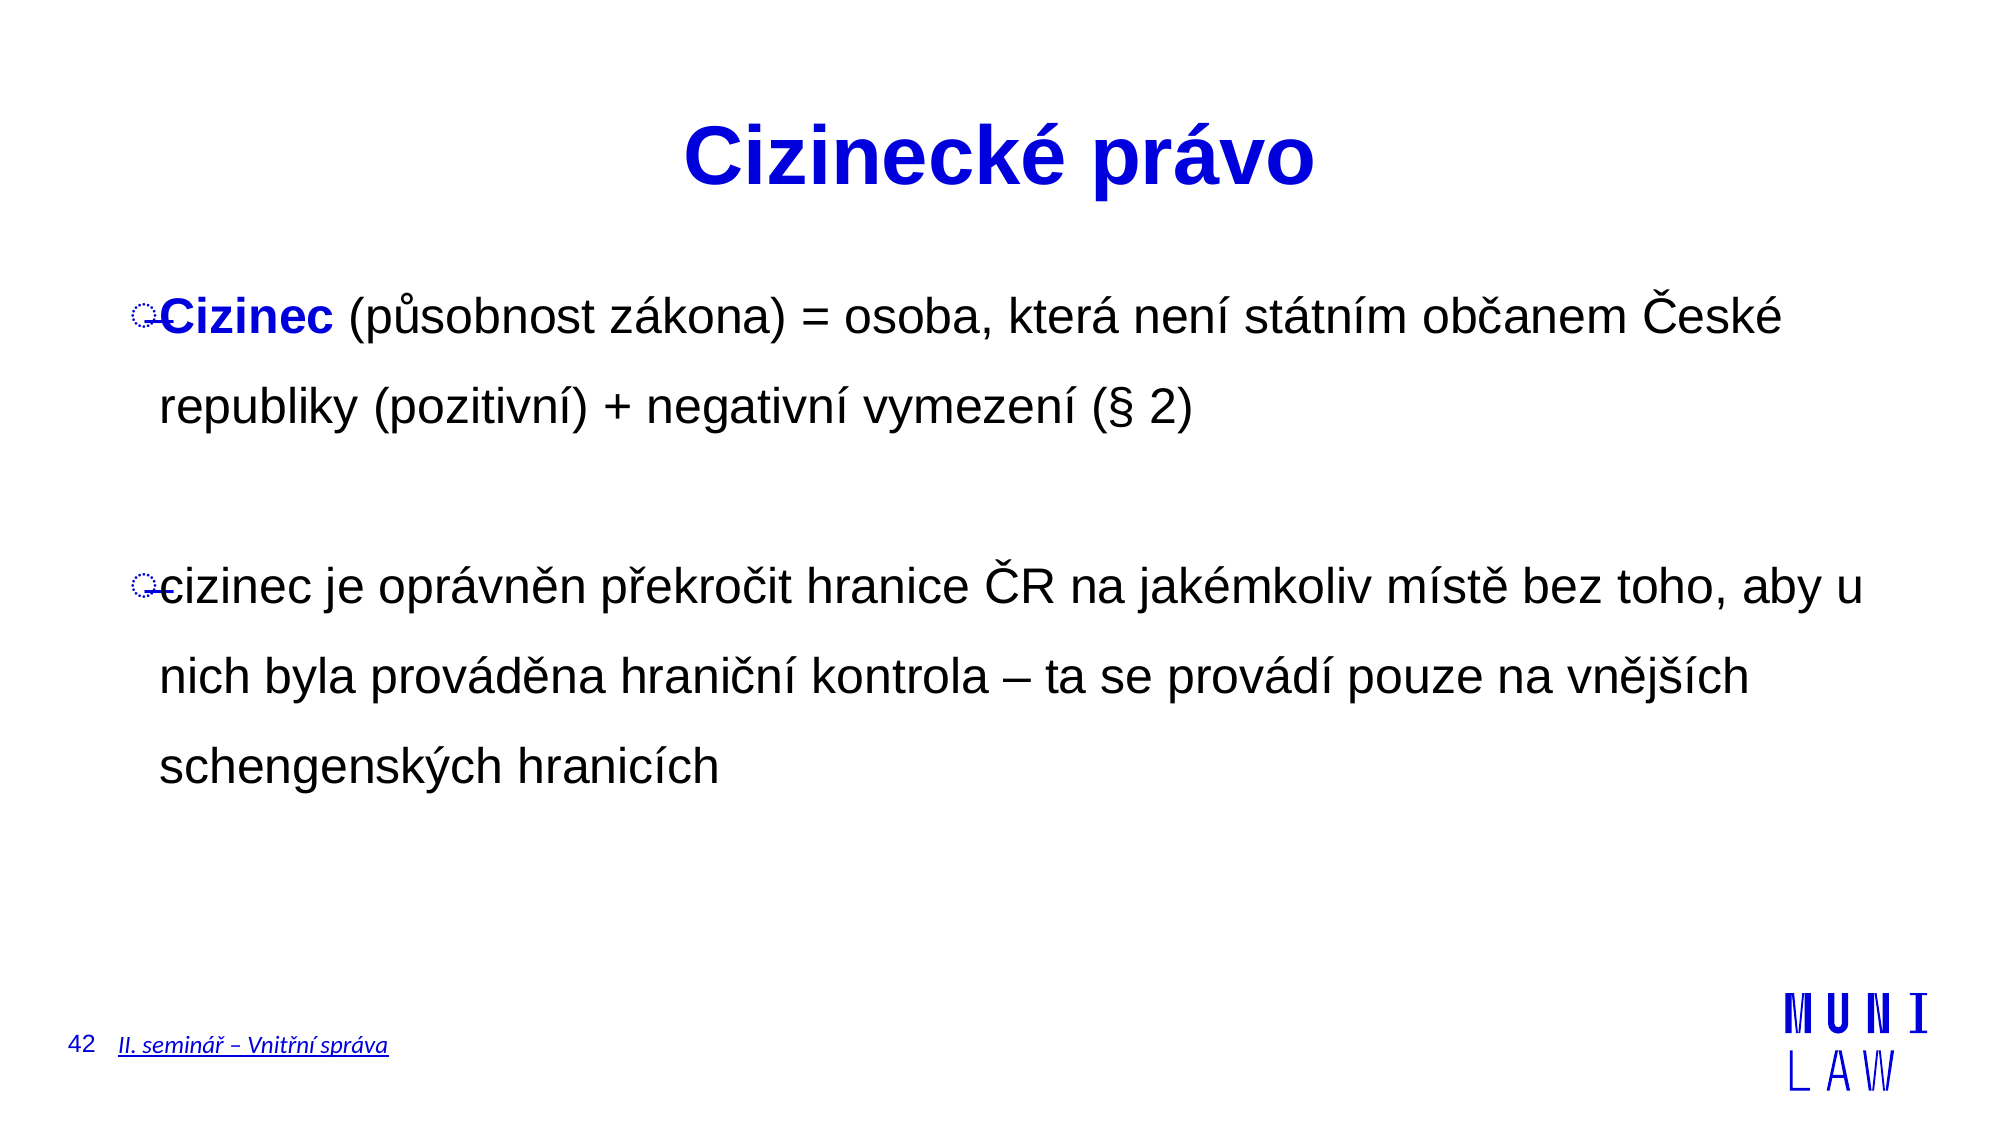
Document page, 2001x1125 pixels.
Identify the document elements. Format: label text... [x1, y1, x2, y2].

title Cizinecké právo [118, 118, 1883, 193]
footer II. seminář – Vnitřní správa [118, 1021, 1867, 1063]
slide_number 42 [67, 1021, 110, 1063]
list Cizinec (působnost zákona) = osoba, která není státním občanem České republiky (pozitivní) + negativní vymezení (§ 2) cizinec je oprávněn překročit hranice ČR na jakémkoliv místě bez toho, aby u nich byla prováděna hraniční kontrola – ta se provádí pouze na vnějších schengenských hranicích [118, 253, 1902, 1007]
